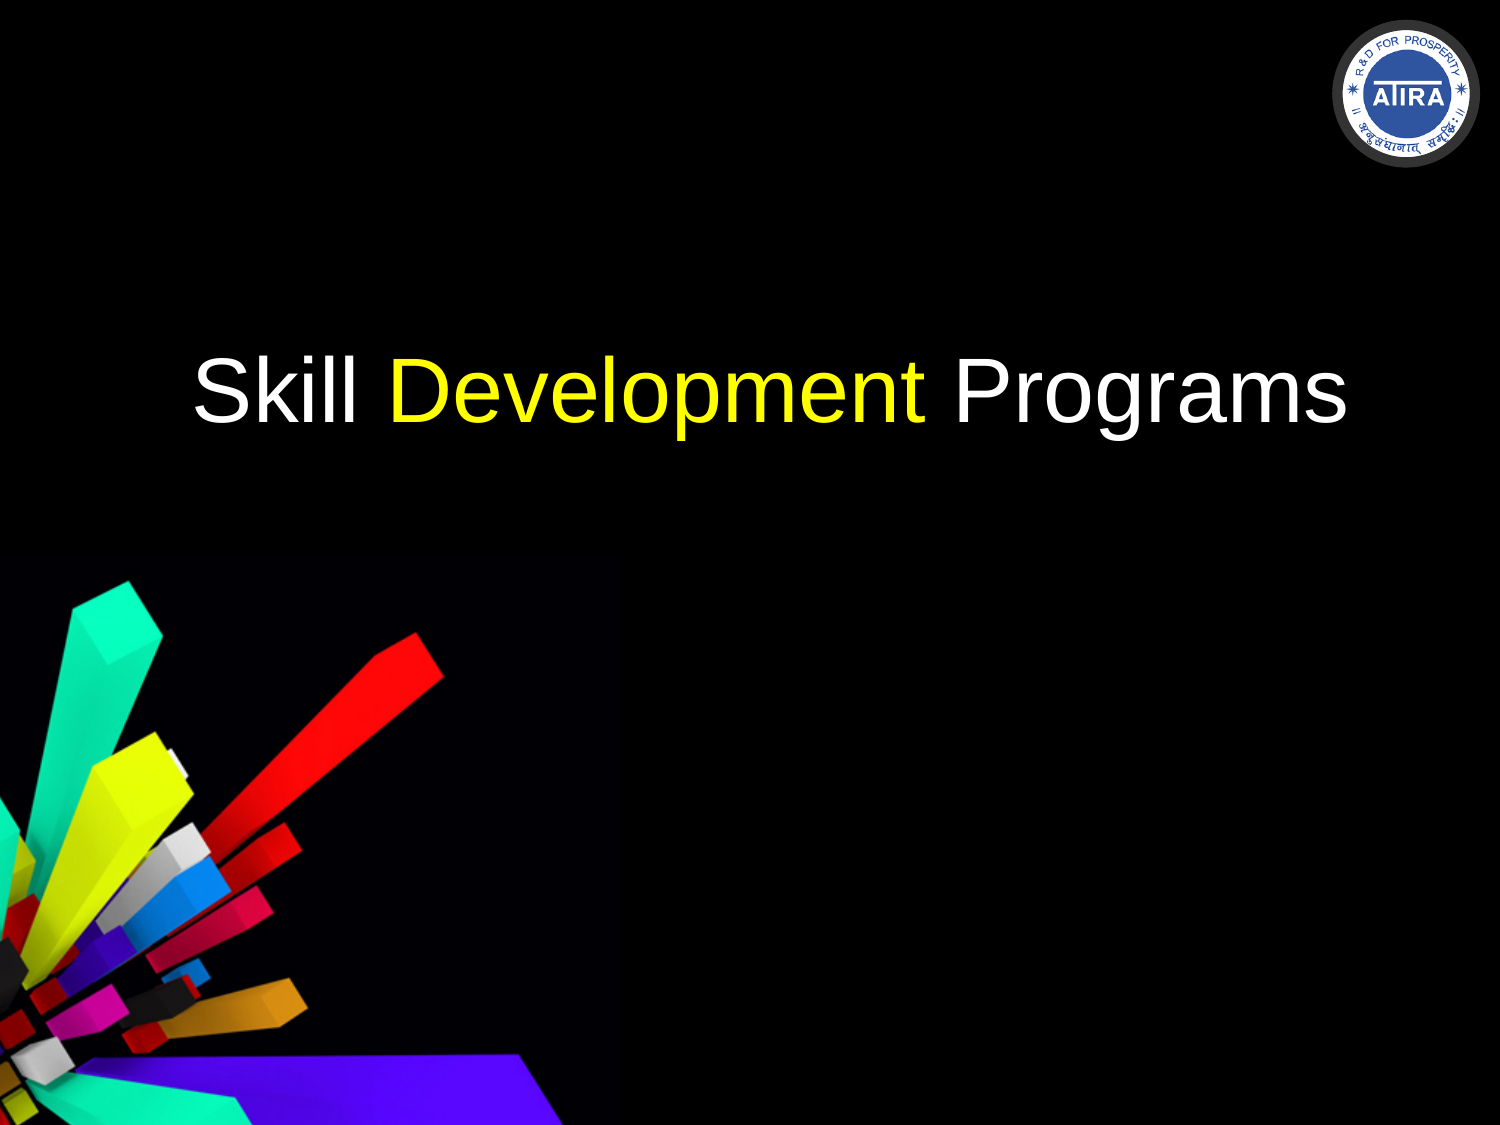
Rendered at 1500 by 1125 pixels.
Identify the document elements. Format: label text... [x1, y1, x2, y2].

picture [0, 557, 621, 1125]
picture [1337, 24, 1475, 163]
title Skill Development Programs [112, 299, 1455, 473]
